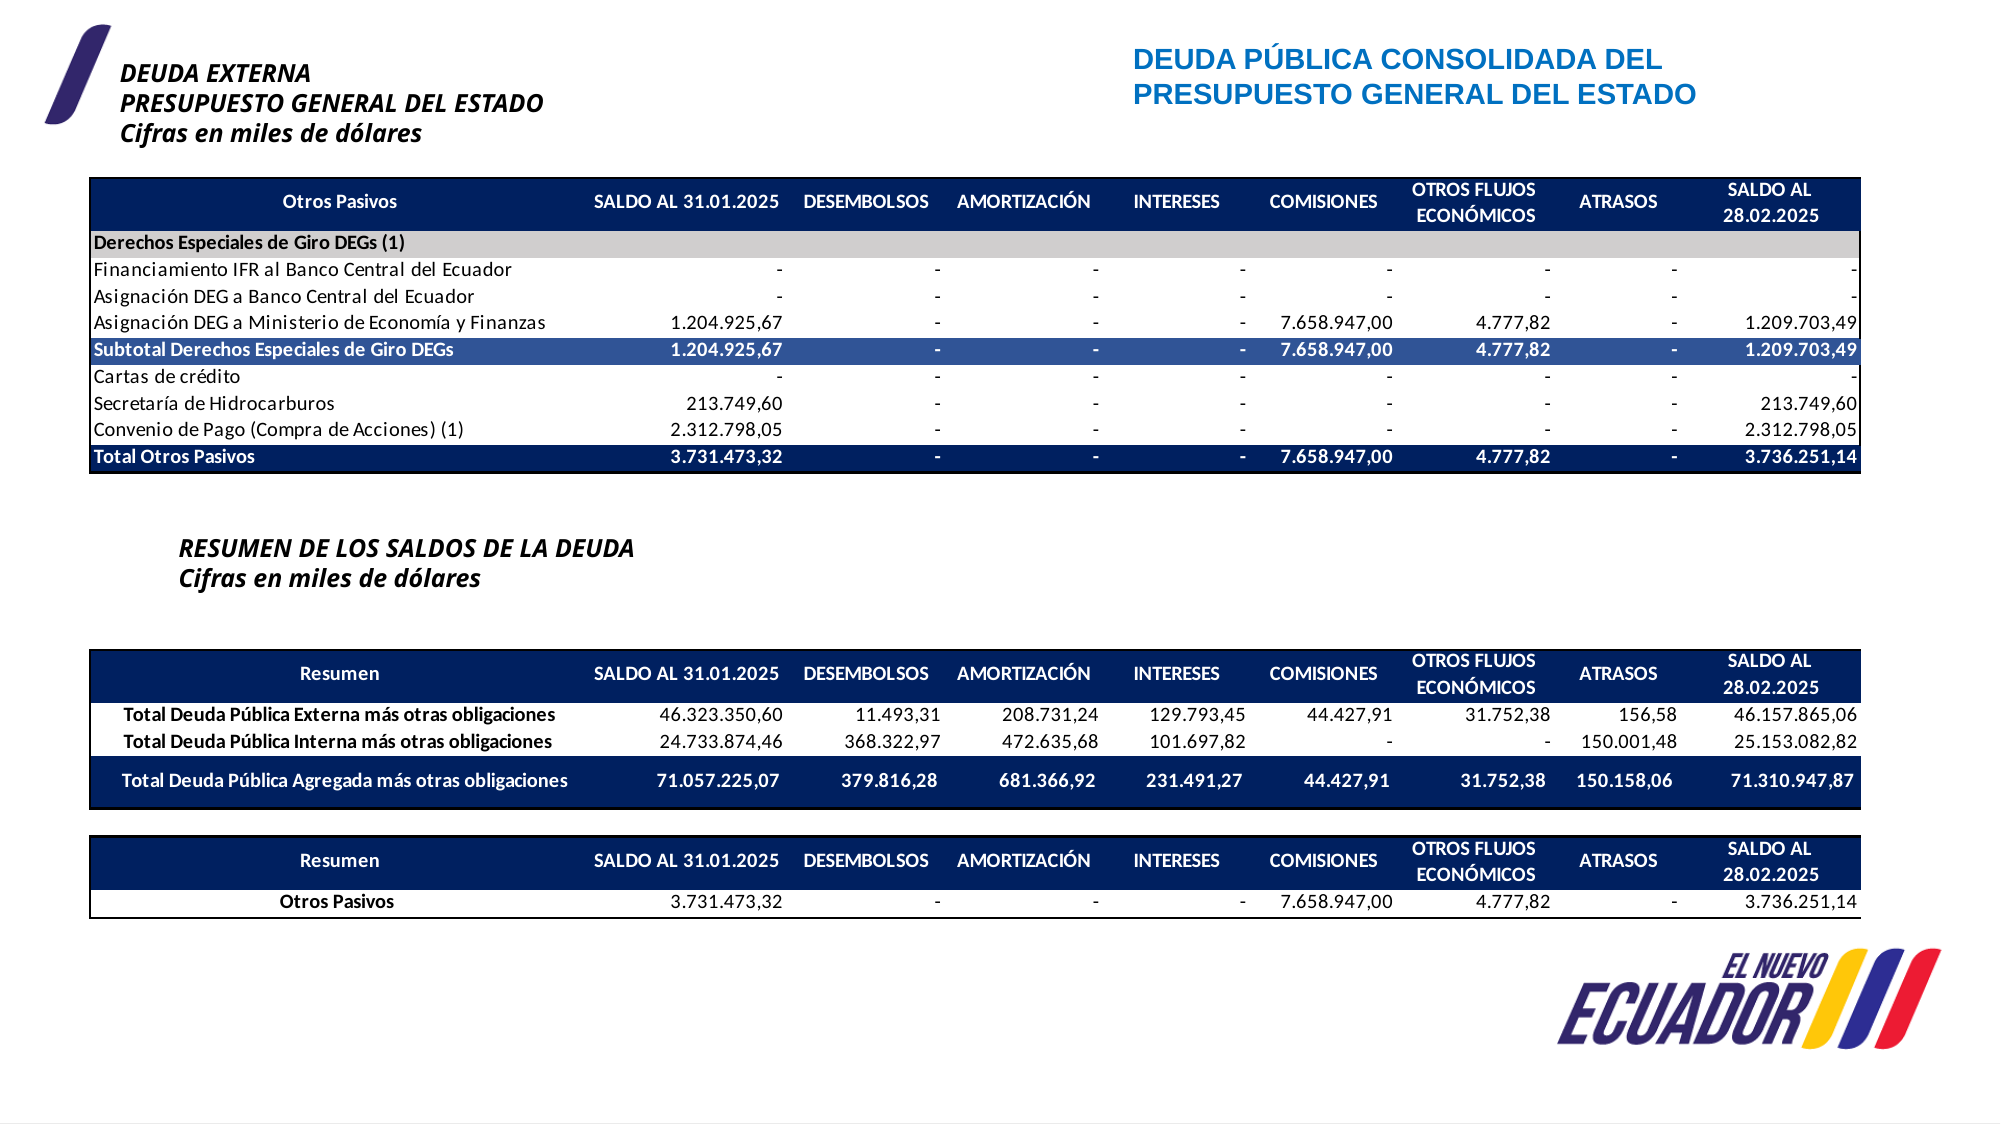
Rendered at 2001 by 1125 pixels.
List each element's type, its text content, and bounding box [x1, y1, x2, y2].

picture [0, 0, 2001, 1125]
text_box RESUMEN DE LOS SALDOS DE LA DEUDA Cifras en miles de dólares [163, 525, 860, 599]
text_box DEUDA PÚBLICA CONSOLIDADA DEL PRESUPUESTO GENERAL DEL ESTADO [1118, 33, 1863, 118]
text_box DEUDA EXTERNA PRESUPUESTO GENERAL DEL ESTADO Cifras en miles de dólares [104, 52, 801, 153]
